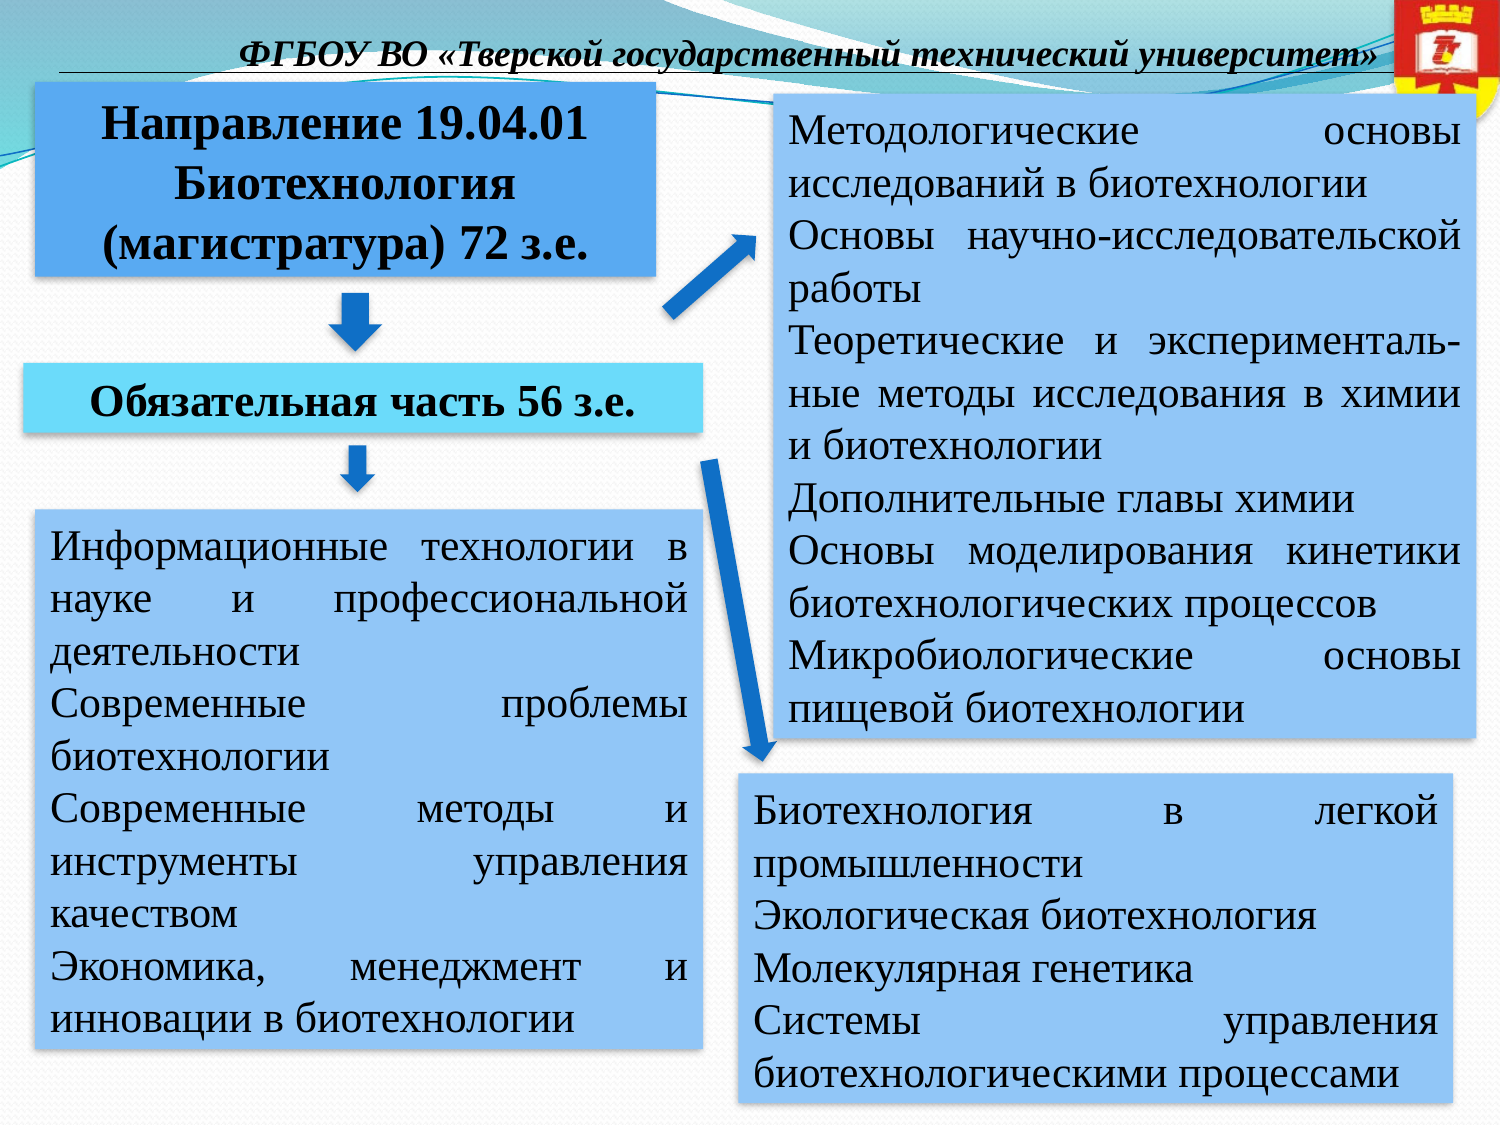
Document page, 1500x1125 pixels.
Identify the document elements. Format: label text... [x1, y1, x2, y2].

text_box [326, 290, 385, 354]
text_box [337, 443, 378, 495]
text_box [659, 232, 759, 322]
text_box Направление 19.04.01 Биотехнология (магистратура) 72 з.е. [35, 81, 657, 277]
text_box Биотехнология в легкой промышленности Экологическая биотехнология Молекулярная генетика Системы управления биотехнологическими процессами [738, 773, 1454, 1104]
picture [1394, 0, 1500, 130]
text_box Обязательная часть 56 з.е. [23, 362, 704, 433]
text_box Информационные технологии в науке и профессиональной деятельности Современные проблемы биотехнологии Современные методы и инструменты управления качеством Экономика, менеджмент и инновации в биотехнологии [35, 509, 704, 1050]
text_box ФГБОУ ВО «Тверской государственный технический университет» [58, 73, 1385, 81]
text_box [698, 456, 775, 764]
text_box ФГБОУ ВО «Тверской государственный технический университет» [58, 21, 1387, 72]
text_box Методологические основы исследований в биотехнологии Основы научно-исследовательской работы Теоретические и эксперименталь-ные методы исследования в химии и биотехнологии Дополнительные главы химии Основы моделирования кинетики биотехнологических процессов Микробиологические основы пищевой биотехнологии [773, 93, 1477, 739]
